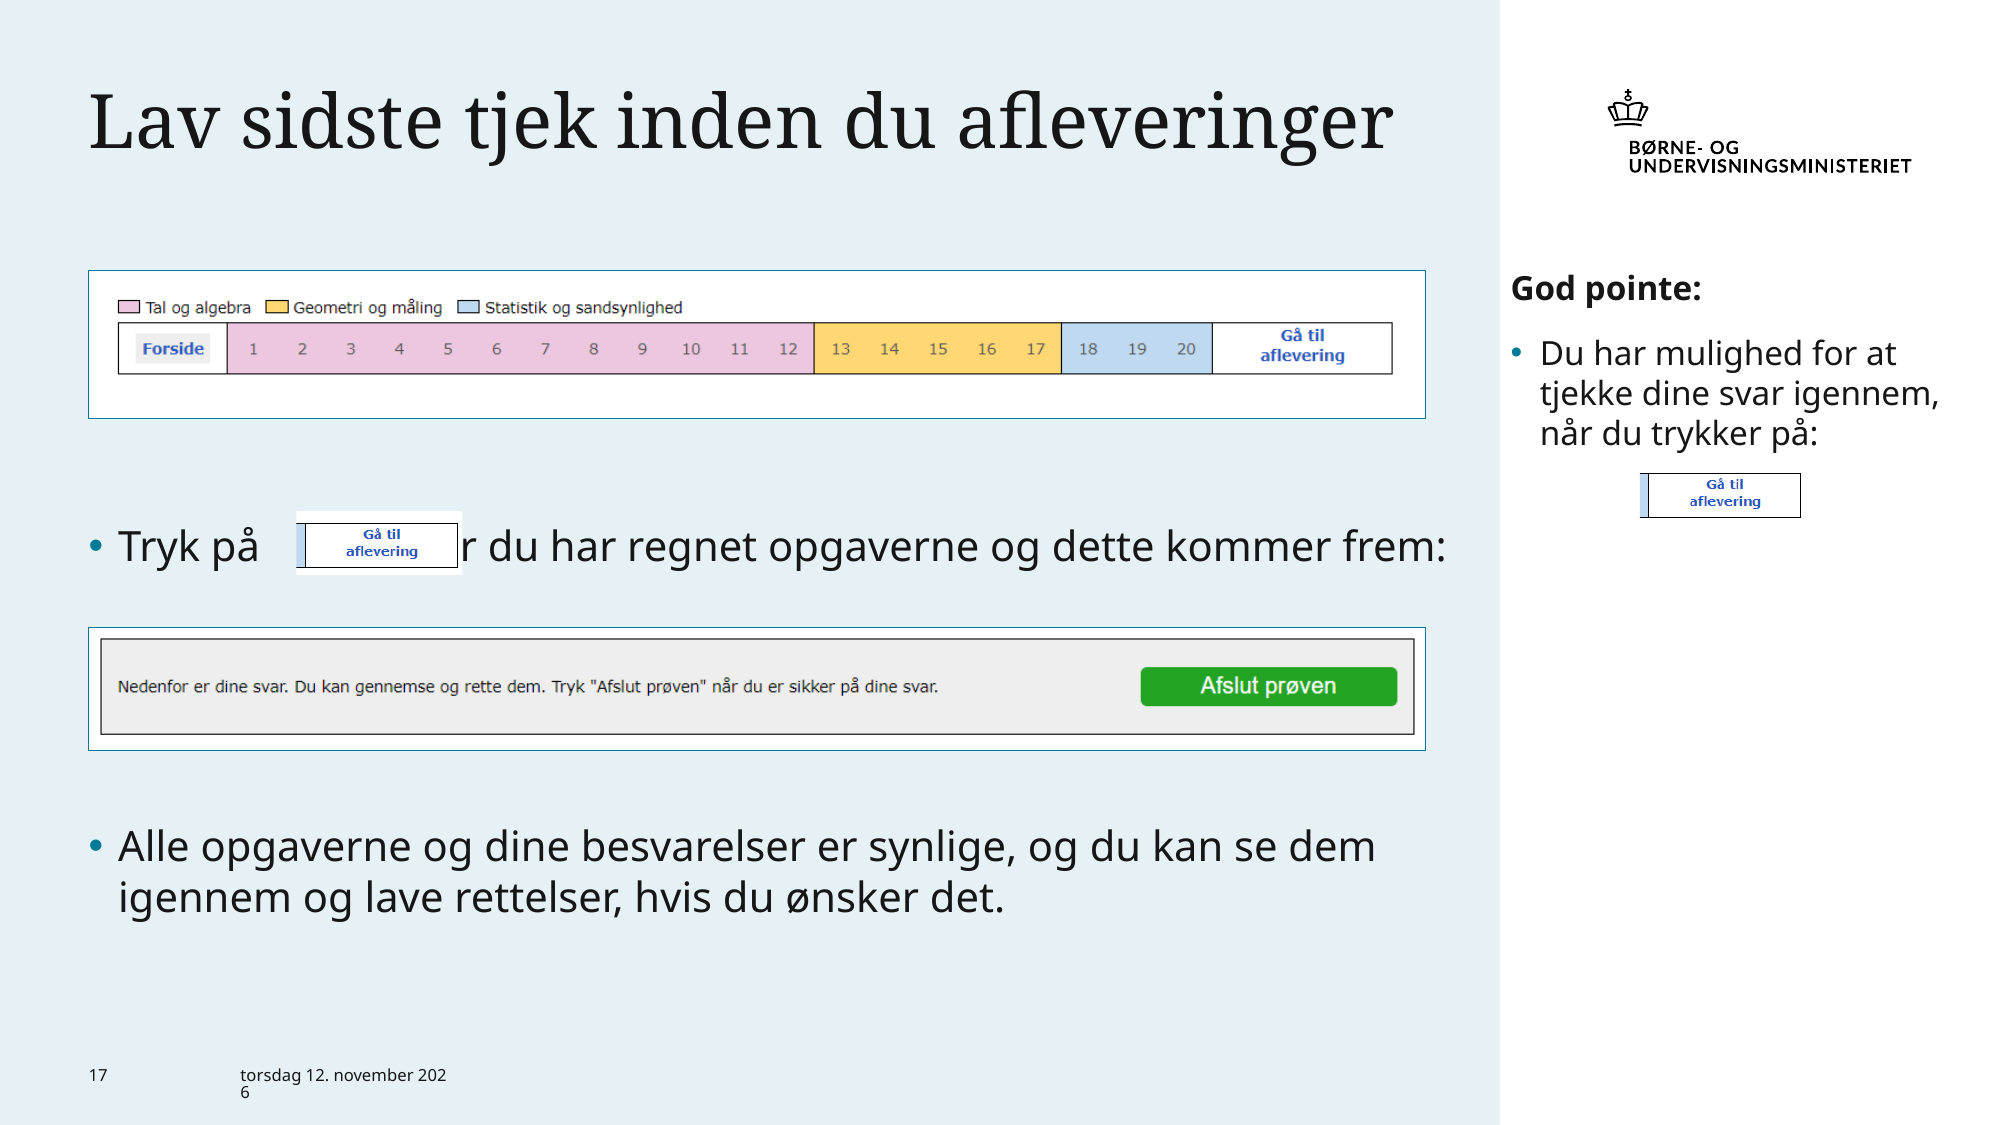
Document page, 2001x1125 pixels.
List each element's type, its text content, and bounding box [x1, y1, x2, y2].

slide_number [240, 1058, 449, 1088]
slide_number 17 [88, 1058, 134, 1088]
list Tryk på når du har regnet opgaverne og dette kommer frem: Alle opgaverne og dine besvarelser er synlige, og du kan se dem igennem og lave rettelser, hvis du ønsker det. [88, 295, 1456, 1037]
picture [296, 511, 463, 575]
list God pointe: Du har mulighed for at tjekke dine svar igennem, når du trykker på: [1510, 179, 1986, 1037]
picture [90, 629, 1424, 749]
picture [1639, 461, 1806, 525]
title Lav sidste tjek inden du afleveringer [88, 88, 1456, 242]
picture [90, 272, 1424, 417]
